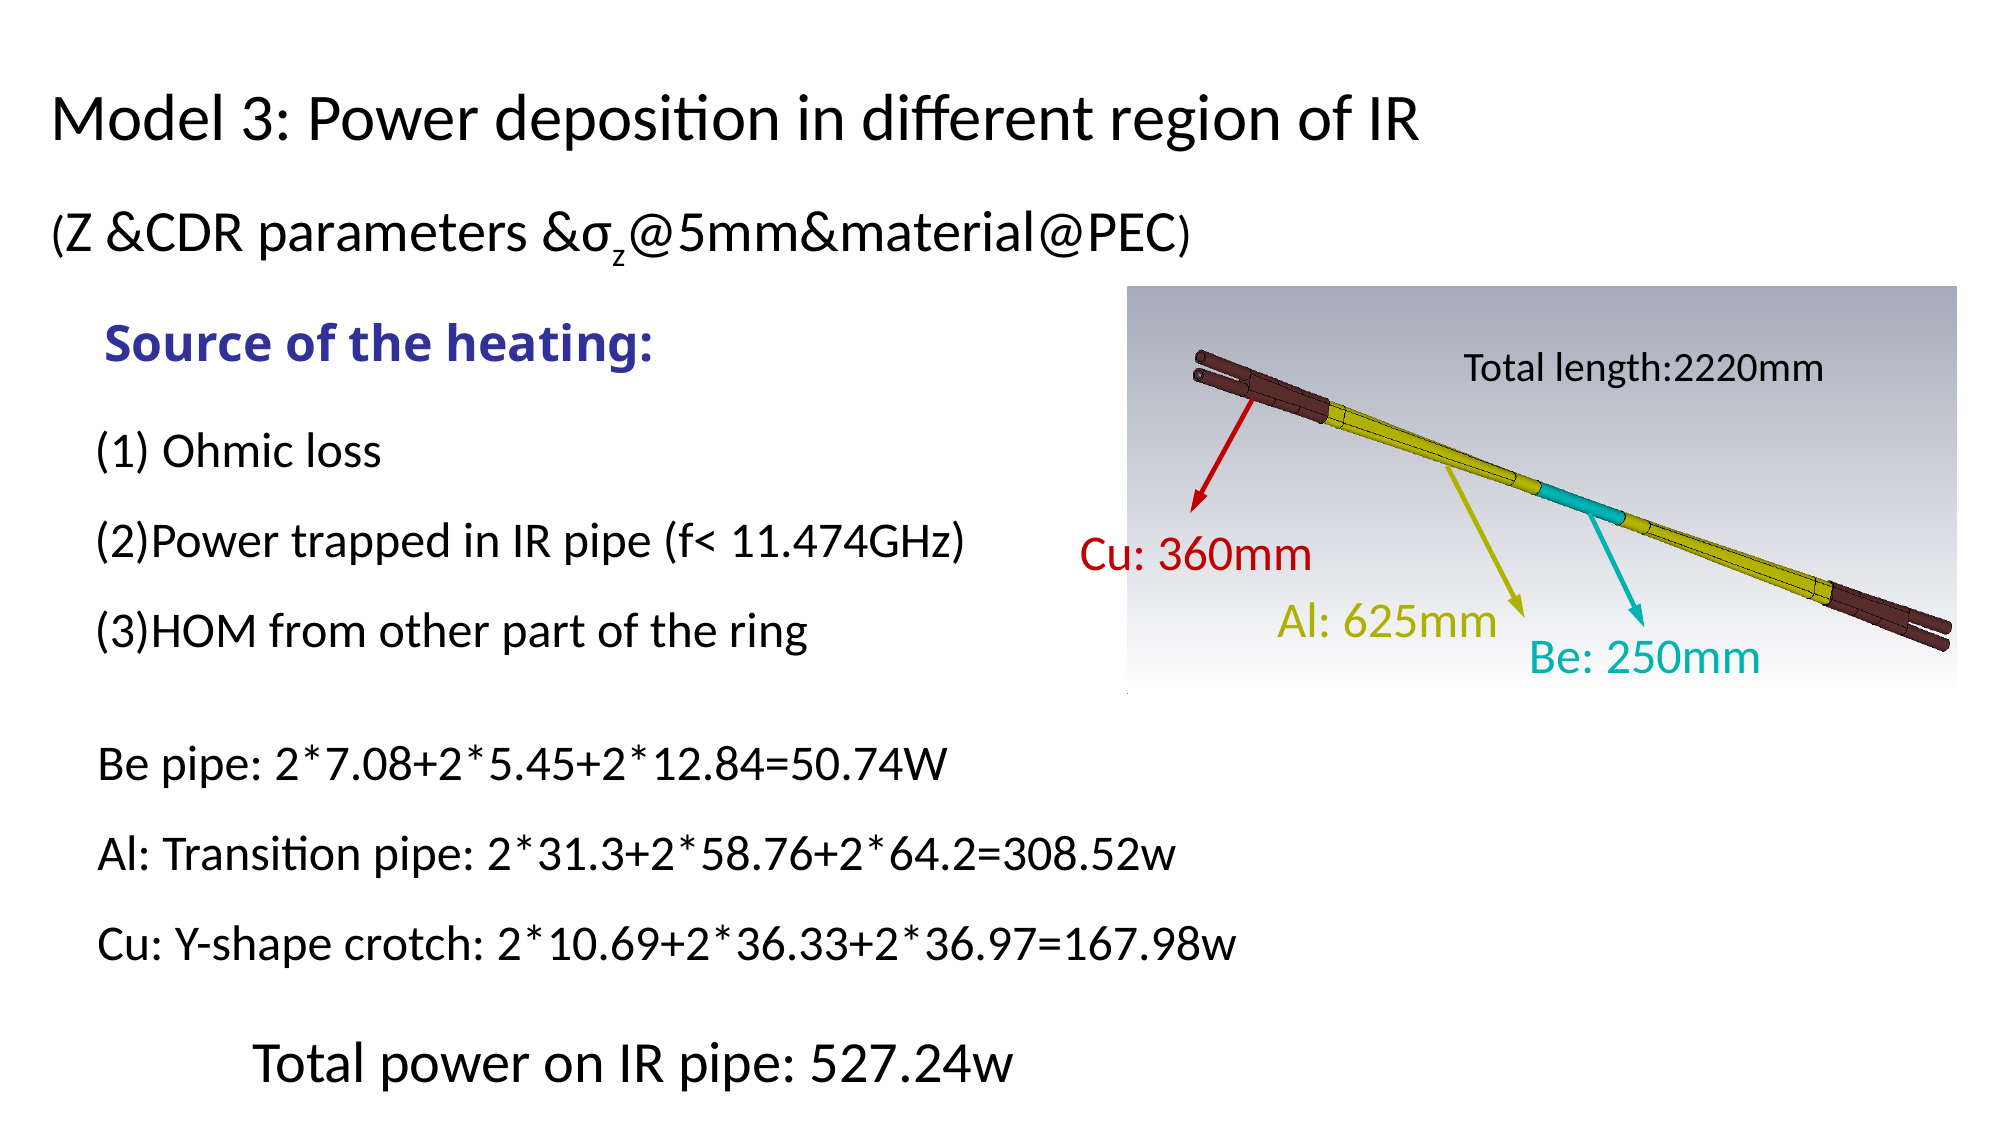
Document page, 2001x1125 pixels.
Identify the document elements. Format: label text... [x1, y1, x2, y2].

text_box Model 3: Power deposition in different region of IR (Z &CDR parameters &σz@5mm&material@PEC) [35, 26, 1561, 281]
text_box Source of the heating: [89, 304, 670, 379]
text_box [1127, 286, 1958, 694]
text_box Ohmic loss Power trapped in IR pipe (f< 11.474GHz) HOM from other part of the ring [79, 379, 1127, 665]
text_box Total power on IR pipe: 527.24w [237, 981, 1030, 1102]
text_box Be pipe: 2*7.08+2*5.45+2*12.84=50.74W Al: Transition pipe: 2*31.3+2*58.76+2*64.2=308.52w Cu: Y-shape crotch: 2*10.69+2*36.33+2*36.97=167.98w [82, 693, 1280, 979]
